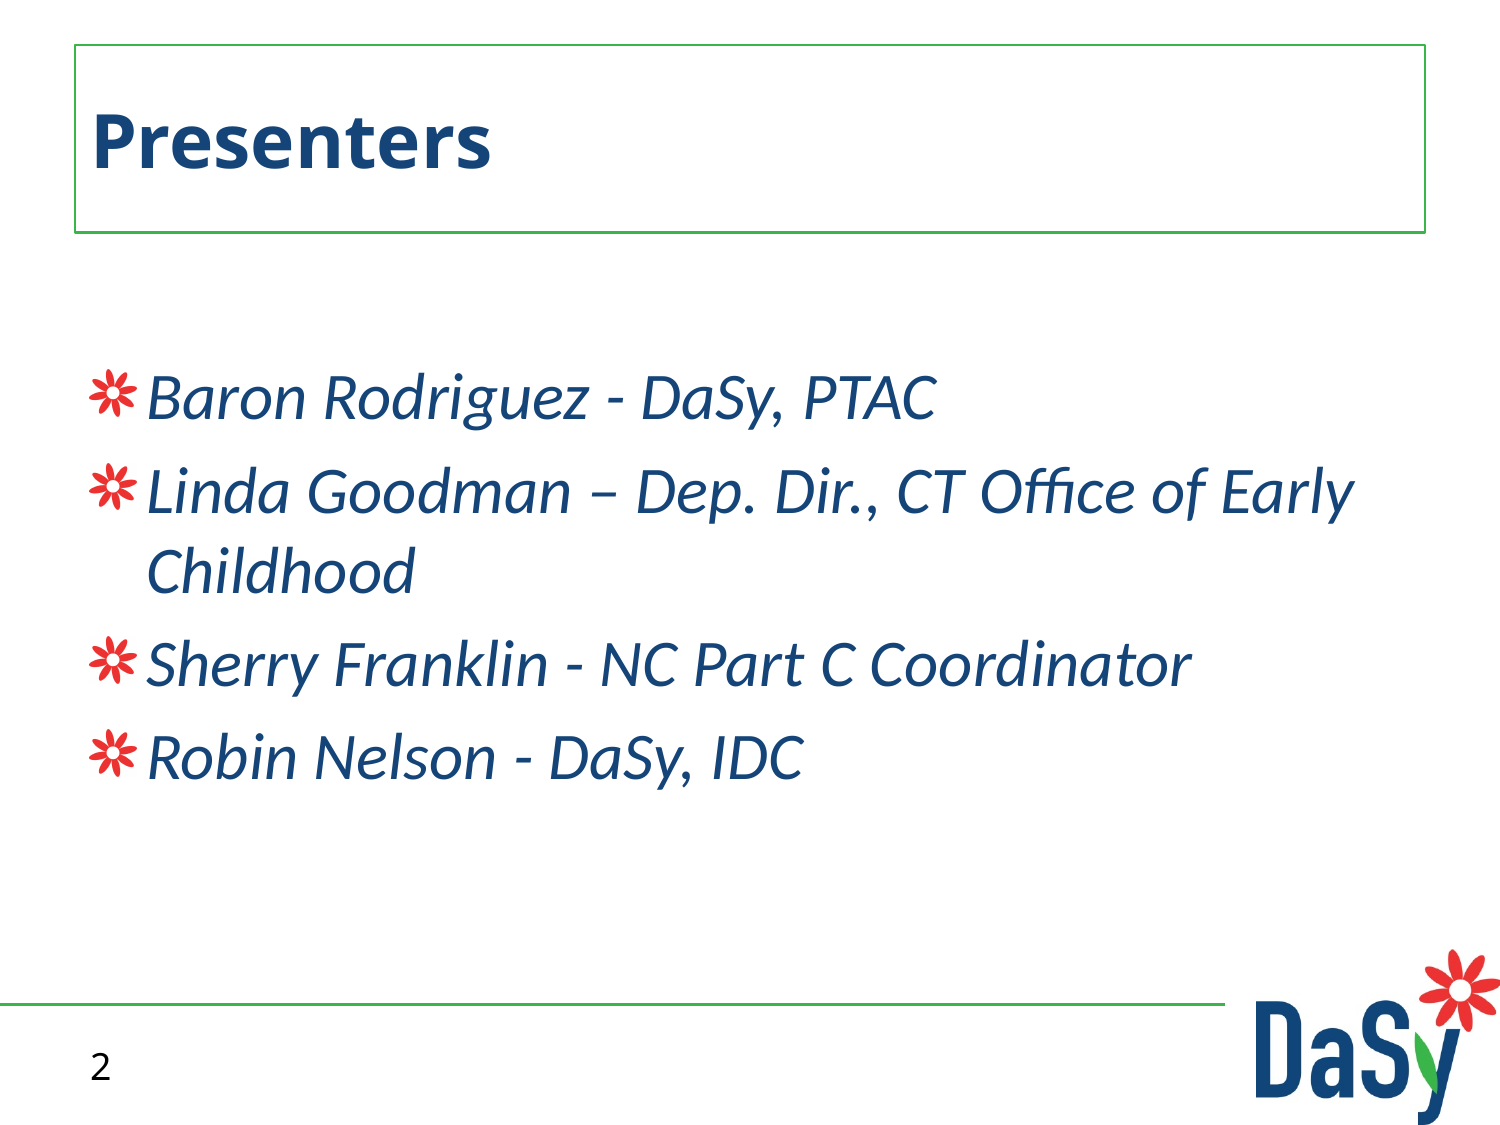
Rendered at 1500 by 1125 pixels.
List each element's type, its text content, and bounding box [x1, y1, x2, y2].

picture [89, 369, 137, 417]
list Baron Rodriguez - DaSy, PTAC Linda Goodman – Dep. Dir., CT Office of Early Childhood Sherry Franklin - NC Part C Coordinator Robin Nelson - DaSy, IDC [75, 262, 1425, 925]
picture [89, 636, 137, 684]
picture [1256, 949, 1500, 1125]
title Presenters [74, 44, 1426, 234]
slide_number 2 [75, 1038, 425, 1098]
picture [89, 463, 137, 510]
picture [89, 729, 137, 777]
